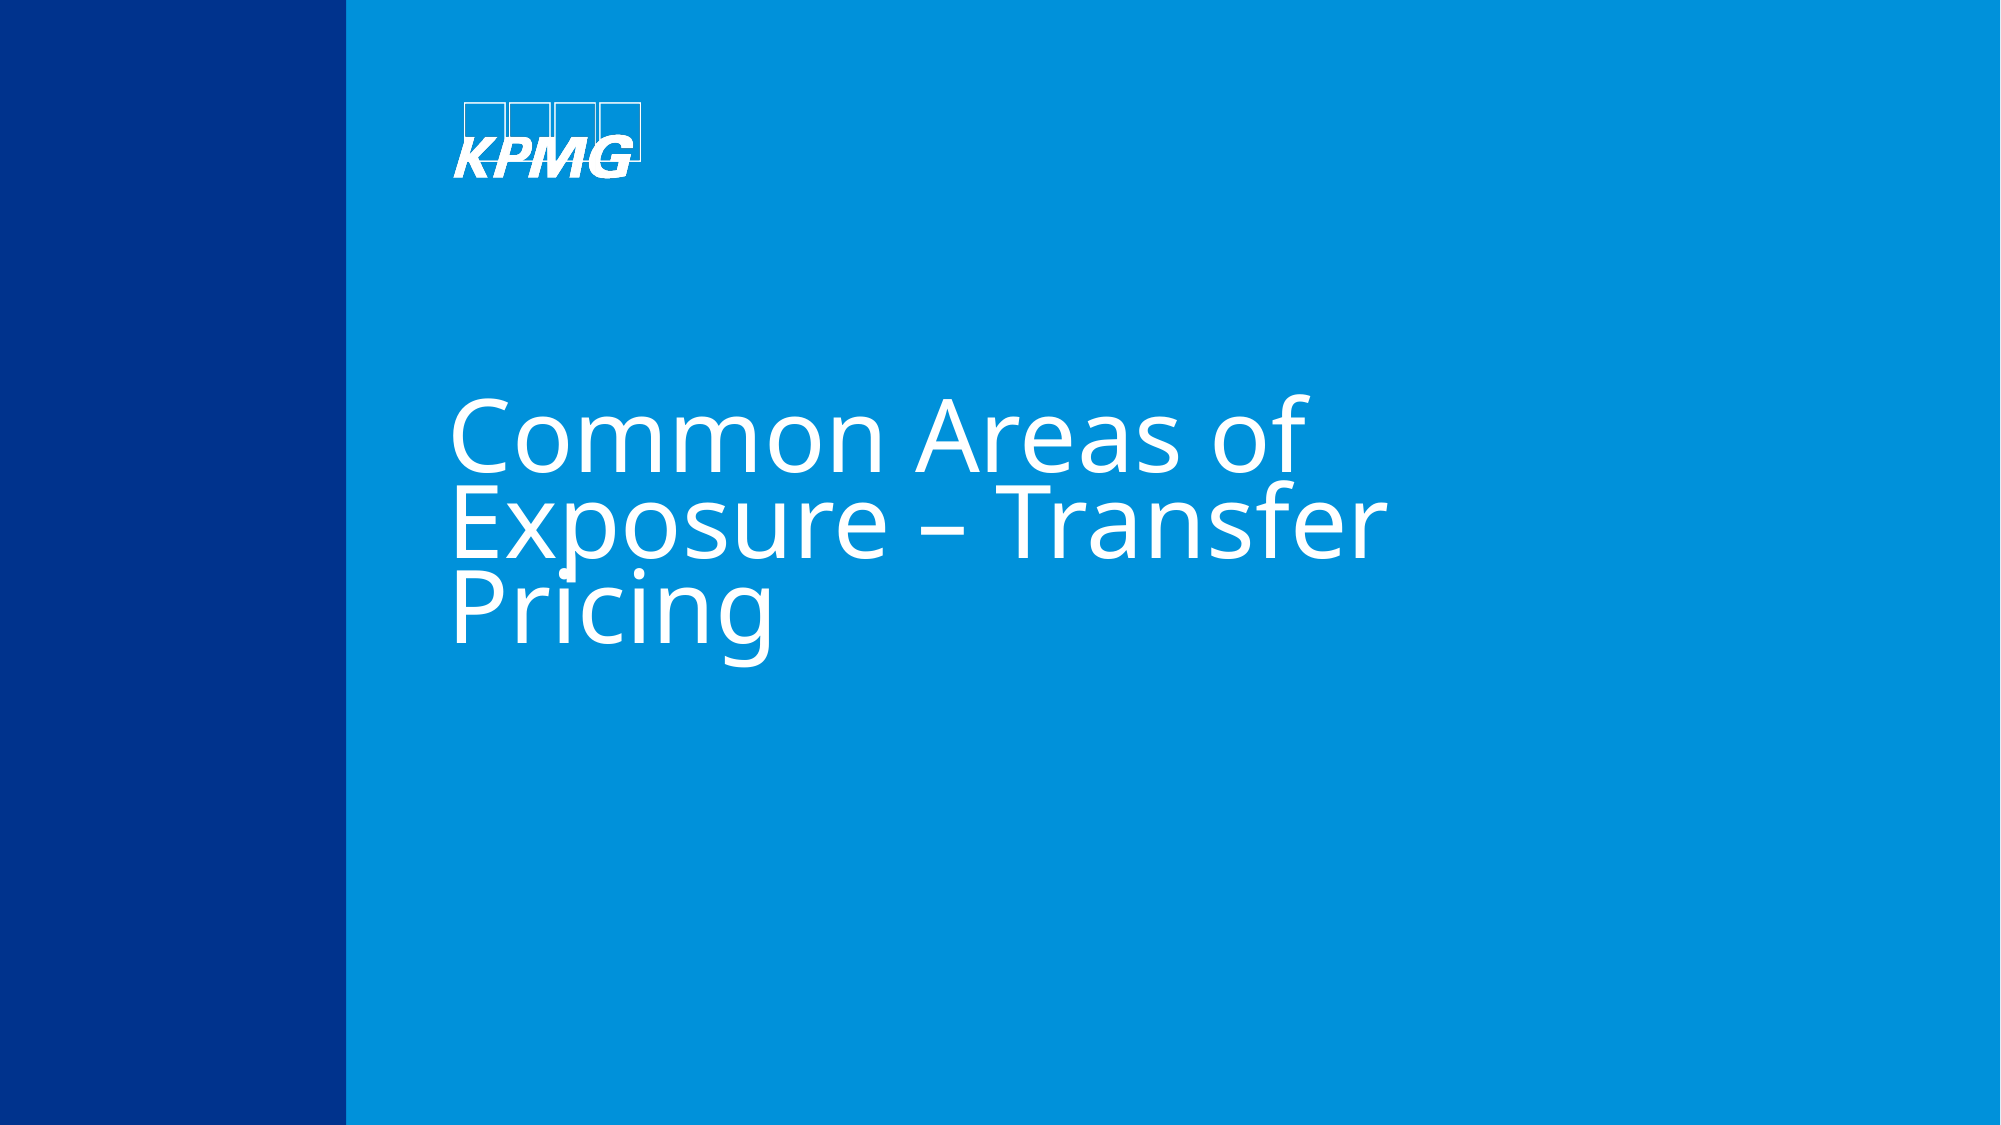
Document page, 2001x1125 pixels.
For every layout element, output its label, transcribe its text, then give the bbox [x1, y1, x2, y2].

title Common Areas of Exposure – Transfer Pricing [432, 394, 1515, 671]
